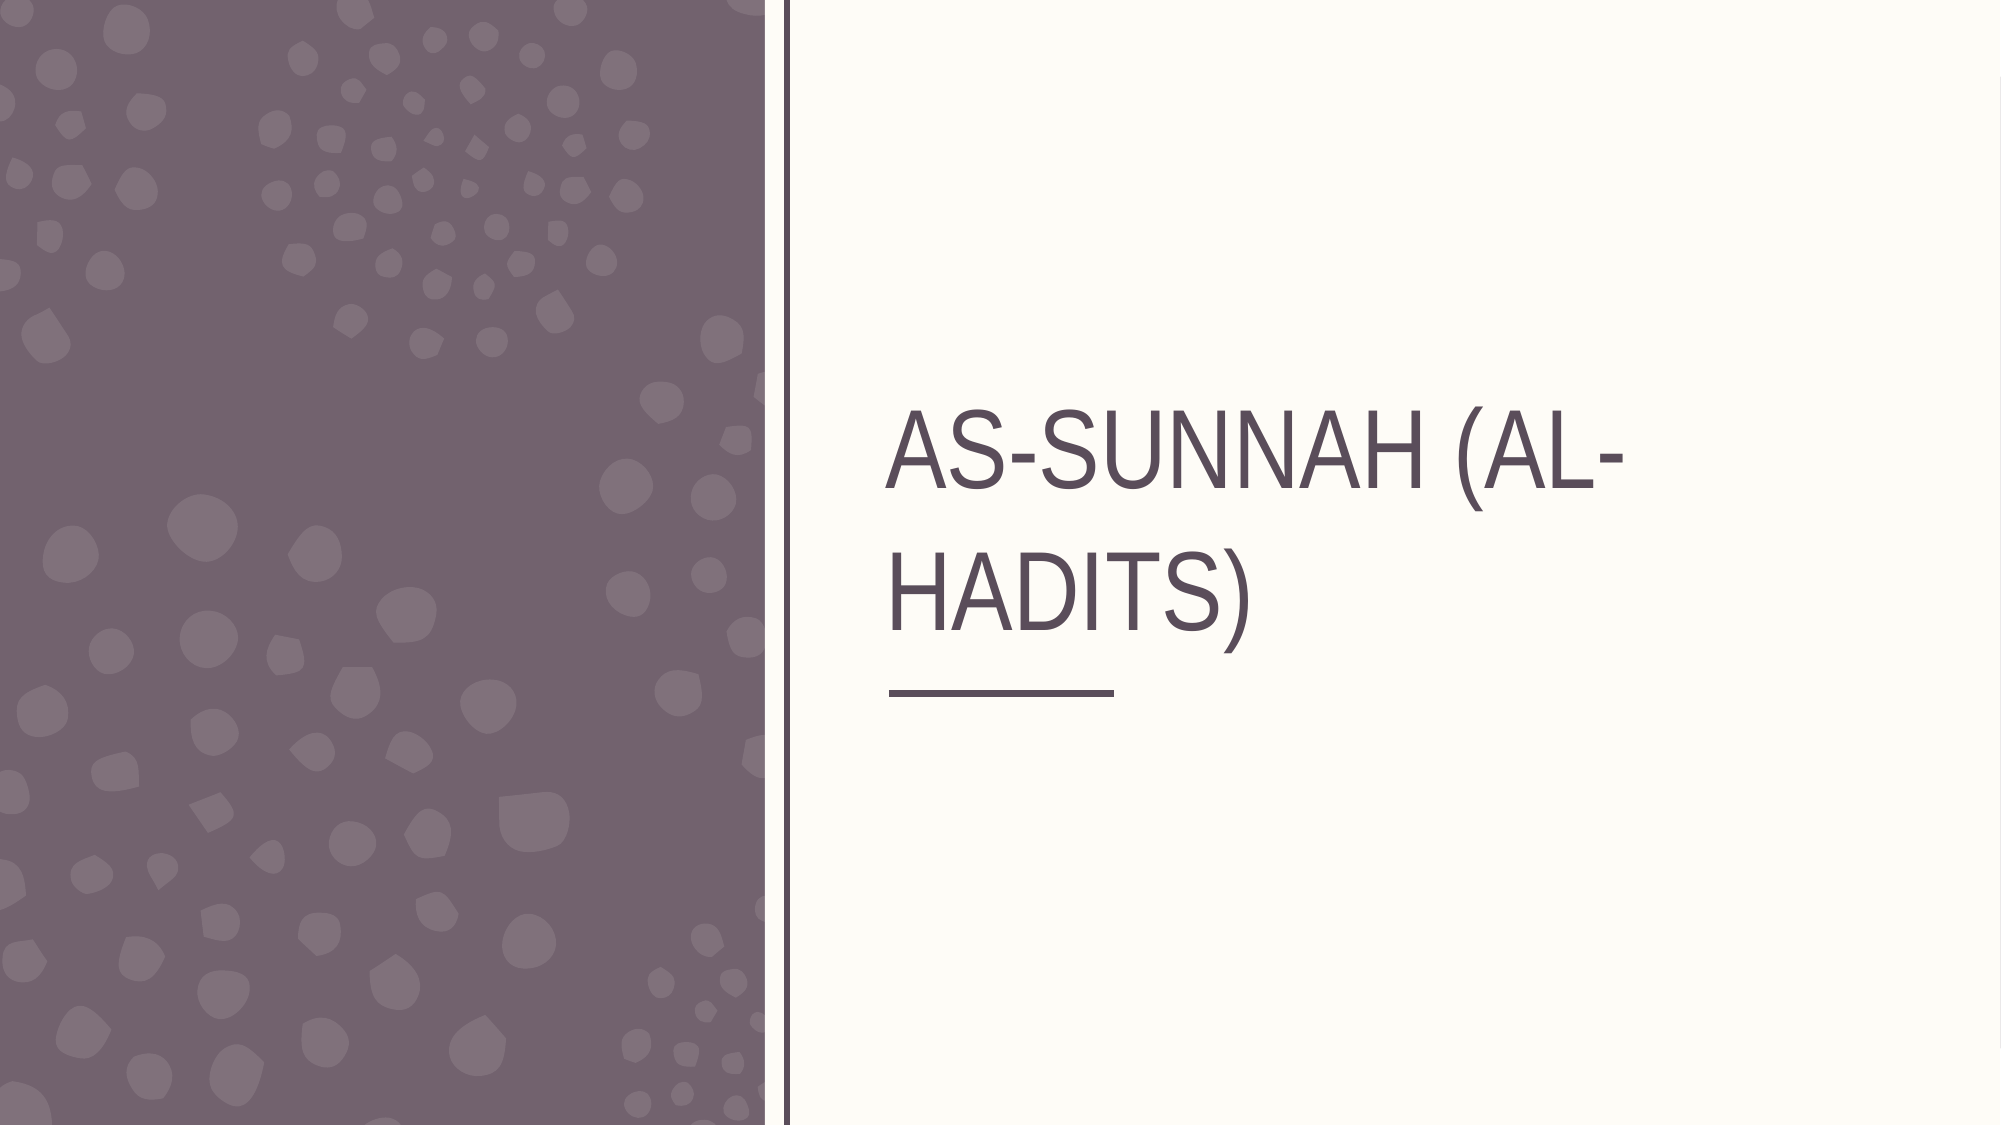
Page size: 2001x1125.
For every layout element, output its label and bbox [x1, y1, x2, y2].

text_box [0, 0, 786, 1125]
text_box [788, 0, 2000, 1125]
